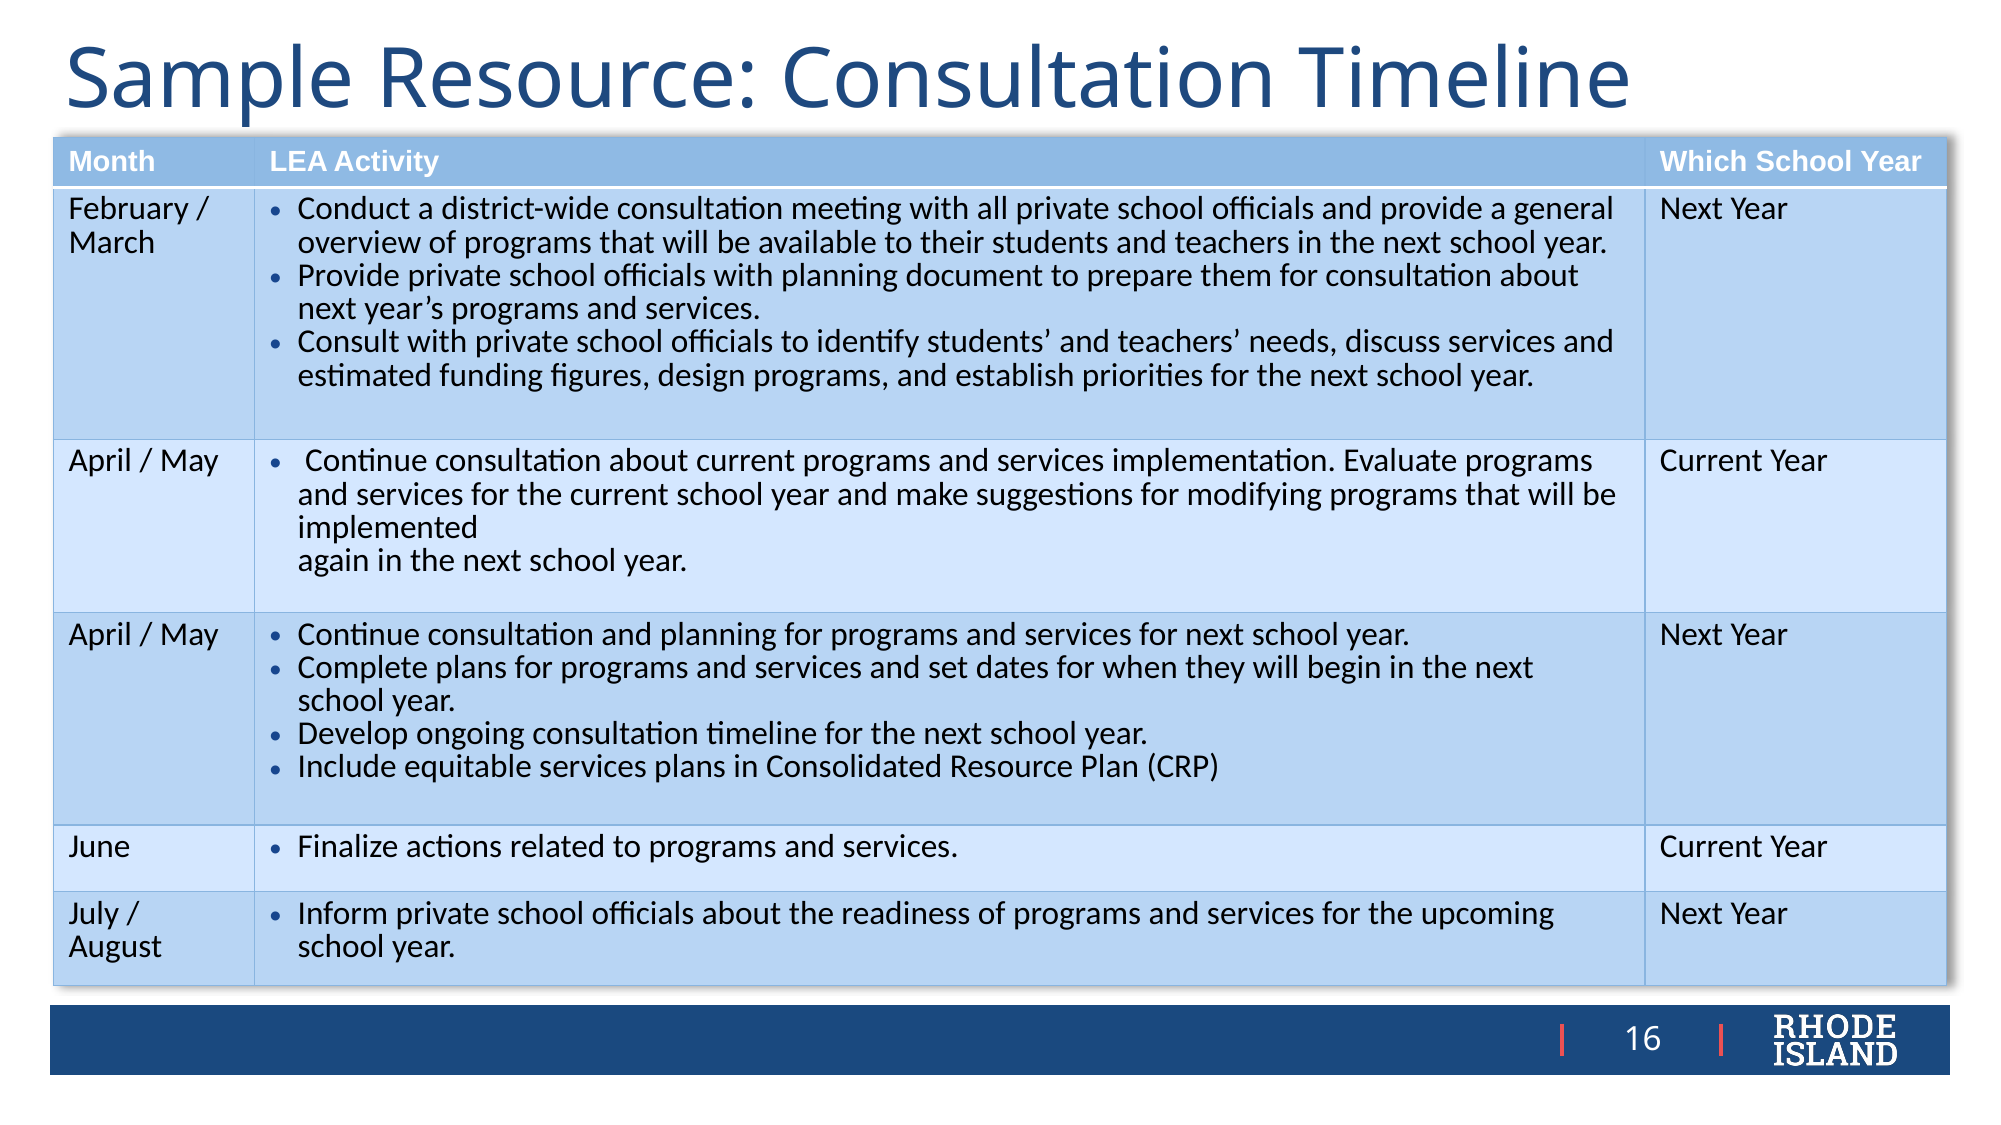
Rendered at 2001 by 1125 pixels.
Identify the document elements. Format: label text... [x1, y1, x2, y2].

table_cell June [54, 826, 254, 891]
picture [1774, 1014, 1897, 1066]
table_cell Next Year [1646, 892, 1946, 985]
slide_number 16 [1594, 1012, 1691, 1068]
table_cell Current Year [1646, 826, 1946, 891]
table_cell July / August [54, 892, 254, 985]
table_cell April / May [54, 440, 254, 612]
title Sample Resource: Consultation Timeline [50, 28, 1950, 133]
text_box [50, 133, 55, 194]
table_cell Inform private school officials about the readiness of programs and services for the upcoming school year. [255, 892, 1644, 985]
table_cell Conduct a district-wide consultation meeting with all private school officials and provide a general overview of programs that will be available to their students and teachers in the next school year. Provide private school officials with planning document to prepare them for consultation about next year’s programs and services. Consult with private school officials to identify students’ and teachers’ needs, discuss services and estimated funding figures, design programs, and establish priorities for the next school year. [255, 189, 1644, 439]
table_cell Next Year [1646, 189, 1946, 439]
table_header Month [54, 138, 254, 186]
table_cell Continue consultation and planning for programs and services for next school year. Complete plans for programs and services and set dates for when they will begin in the next school year. Develop ongoing consultation timeline for the next school year. Include equitable services plans in Consolidated Resource Plan (CRP) [255, 613, 1644, 824]
table_header Which School Year [1646, 138, 1946, 186]
table_cell February / March [54, 189, 254, 439]
table_cell Continue consultation about current programs and services implementation. Evaluate programs and services for the current school year and make suggestions for modifying programs that will be implemented again in the next school year. [255, 440, 1644, 612]
table_cell Finalize actions related to programs and services. [255, 826, 1644, 891]
table_cell April / May [54, 613, 254, 824]
table_cell Next Year [1646, 613, 1946, 824]
table_cell Current Year [1646, 440, 1946, 612]
table_header LEA Activity [255, 138, 1644, 186]
